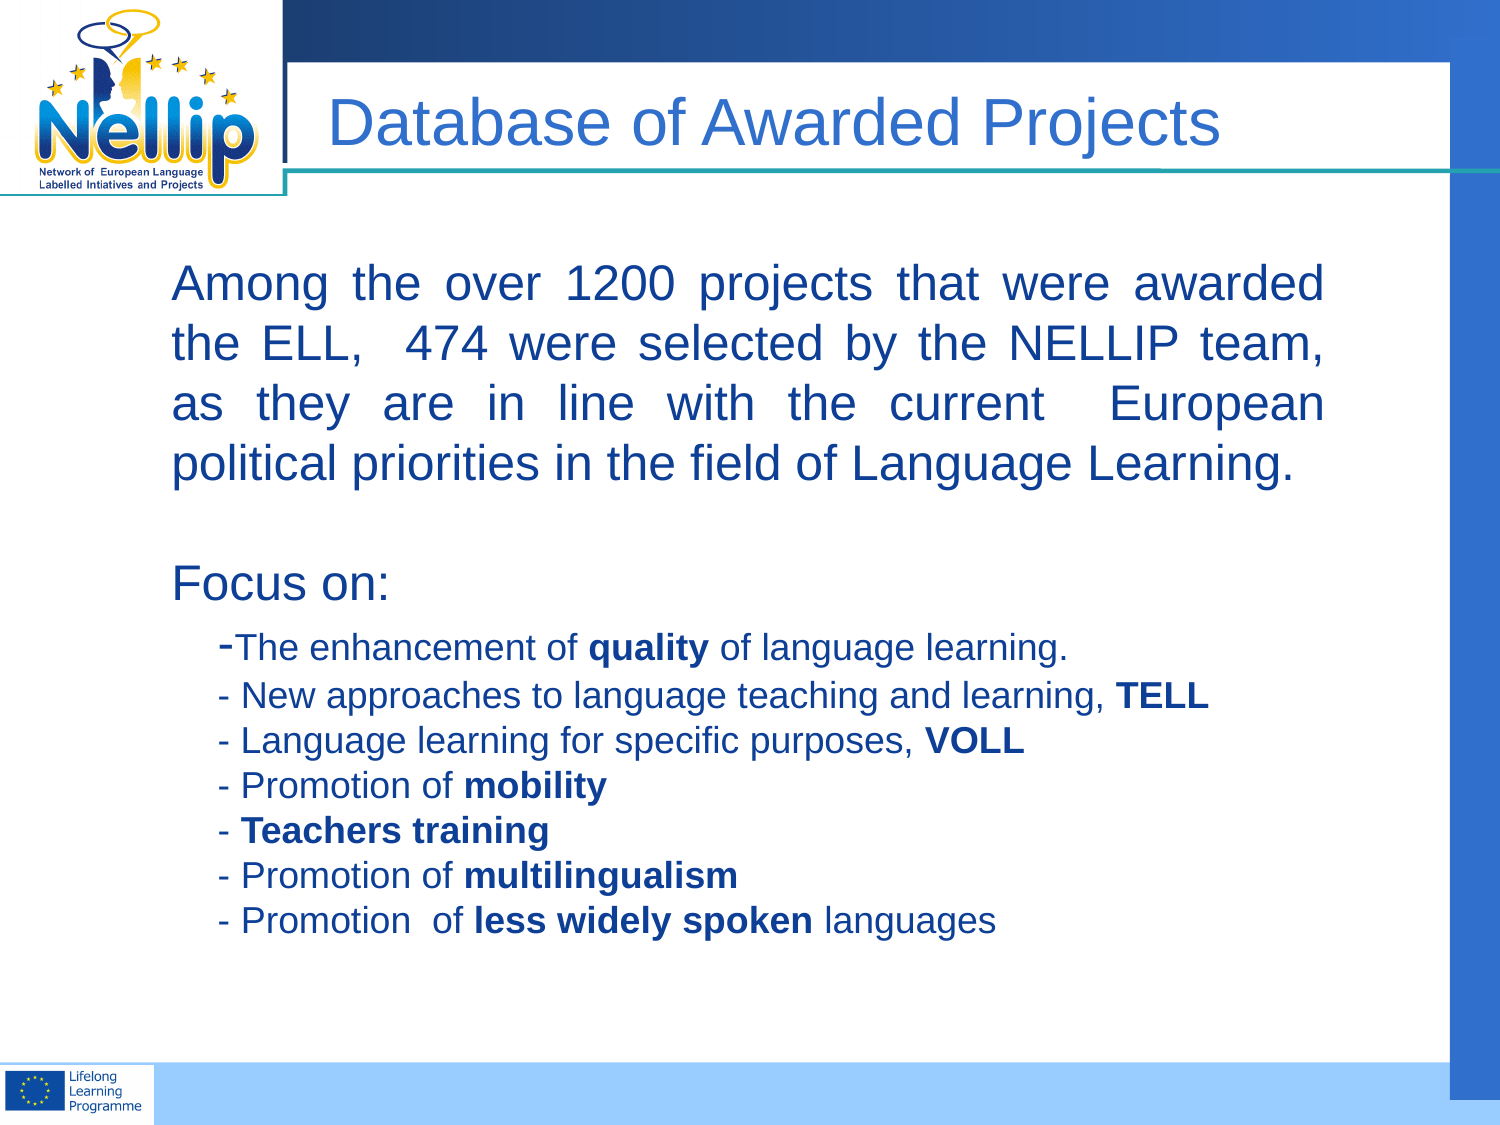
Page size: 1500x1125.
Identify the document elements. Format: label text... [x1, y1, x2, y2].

picture [0, 0, 283, 194]
picture [0, 1065, 53, 1125]
text_box Among the over 1200 projects that were awarded the ELL, 474 were selected by the NELLIP team, as they are in line with the current European political priorities in the field of Language Learning. Focus on: -The enhancement of quality of language learning. - New approaches to language teaching and learning, TELL - Language learning for specific purposes, VOLL - Promotion of mobility - Teachers training - Promotion of multilingualism - Promotion of less widely spoken languages [53, 243, 1341, 1125]
title Database of Awarded Projects [312, 74, 1438, 163]
